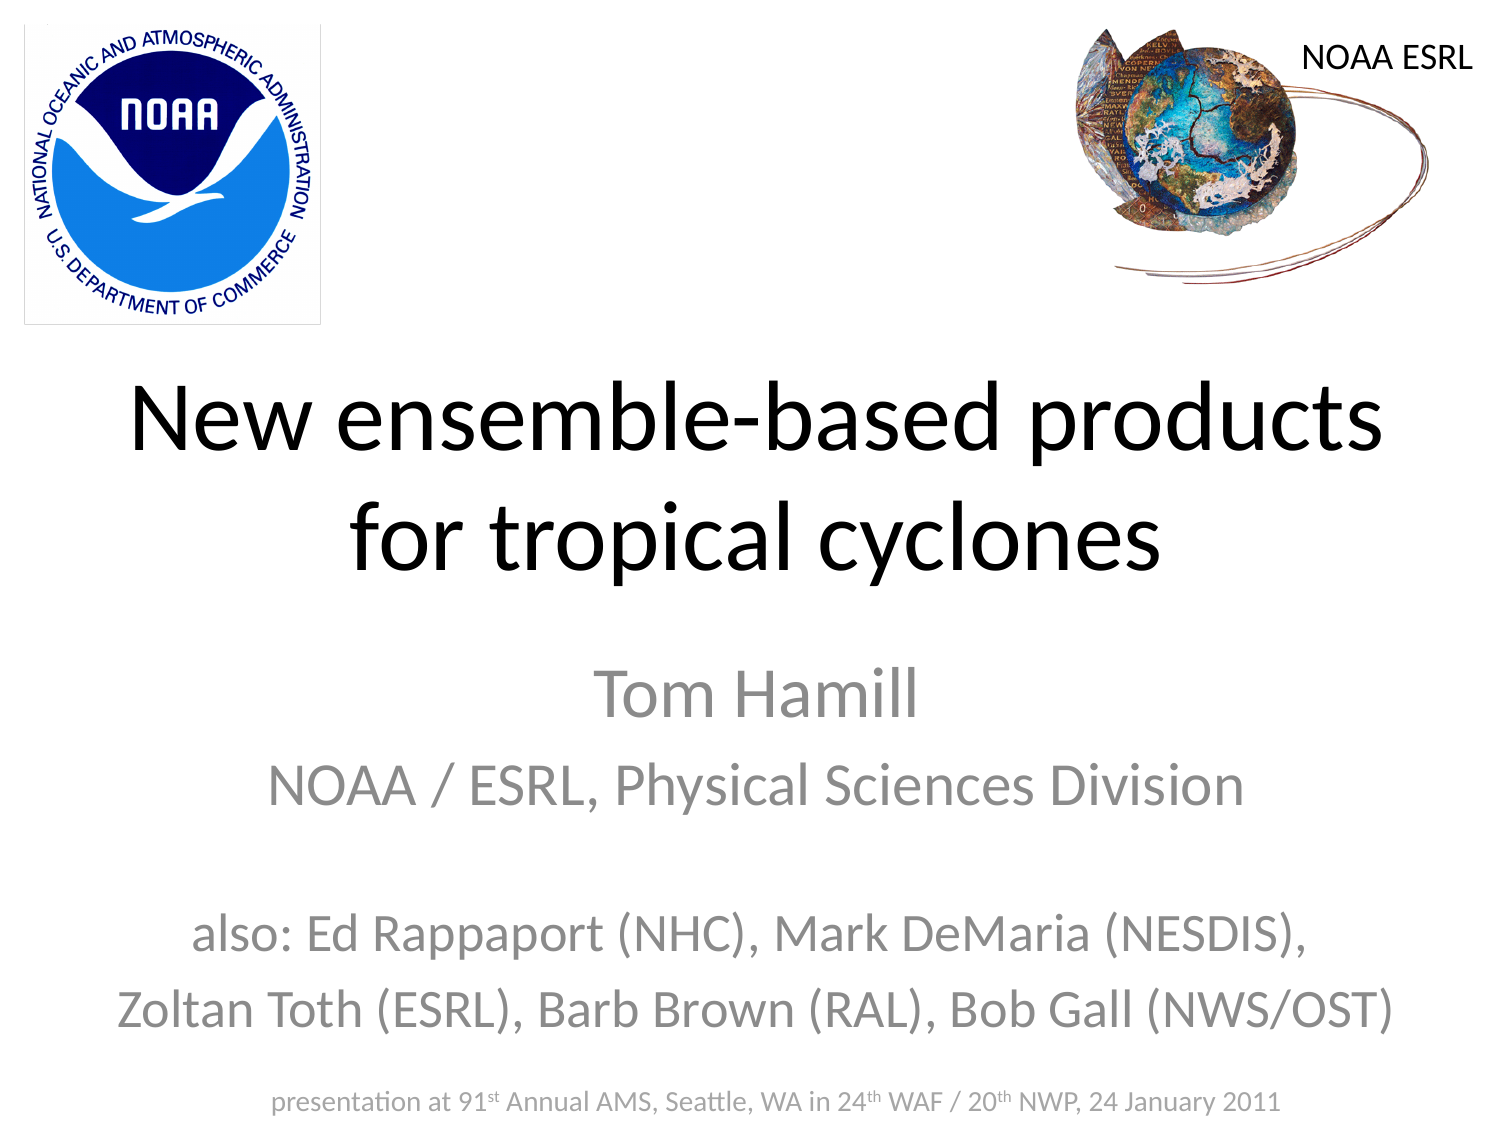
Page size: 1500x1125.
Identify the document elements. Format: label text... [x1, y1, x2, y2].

title New ensemble-based products for tropical cyclones [62, 349, 1451, 591]
picture [1071, 23, 1433, 289]
text_box presentation at 91st Annual AMS, Seattle, WA in 24th WAF / 20th NWP, 24 January 2011 [256, 1074, 1297, 1125]
picture [24, 23, 321, 325]
subtitle Tom Hamill NOAA / ESRL, Physical Sciences Division also: Ed Rappaport (NHC), Mark DeMaria (NESDIS), Zoltan Toth (ESRL), Barb Brown (RAL), Bob Gall (NWS/OST) [62, 637, 1451, 1054]
text_box NOAA ESRL [1435, 24, 1489, 84]
